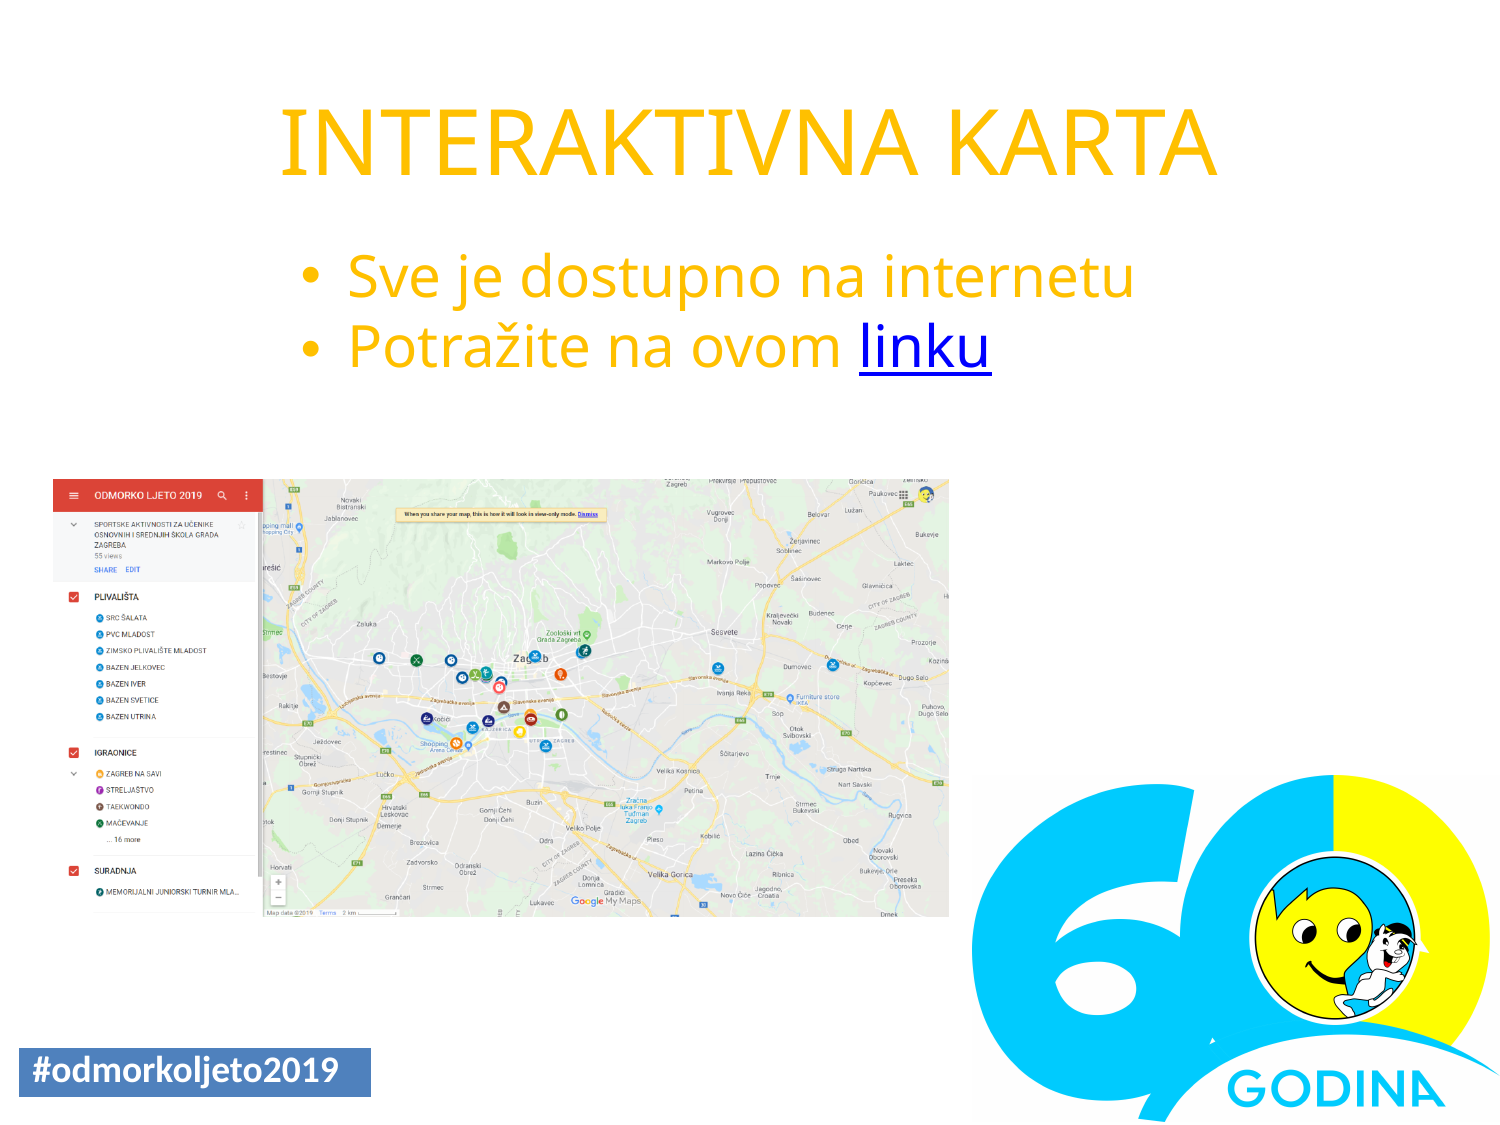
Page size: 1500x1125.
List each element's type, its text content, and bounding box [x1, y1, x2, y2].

title INTERAKTIVNA KARTA [75, 45, 1425, 233]
table_header #odmorkoljeto2019 [19, 1048, 371, 1097]
text_box Sve je dostupno na internetu Potražite na ovom linku [285, 231, 1152, 396]
picture [52, 479, 949, 917]
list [972, 774, 1500, 1122]
